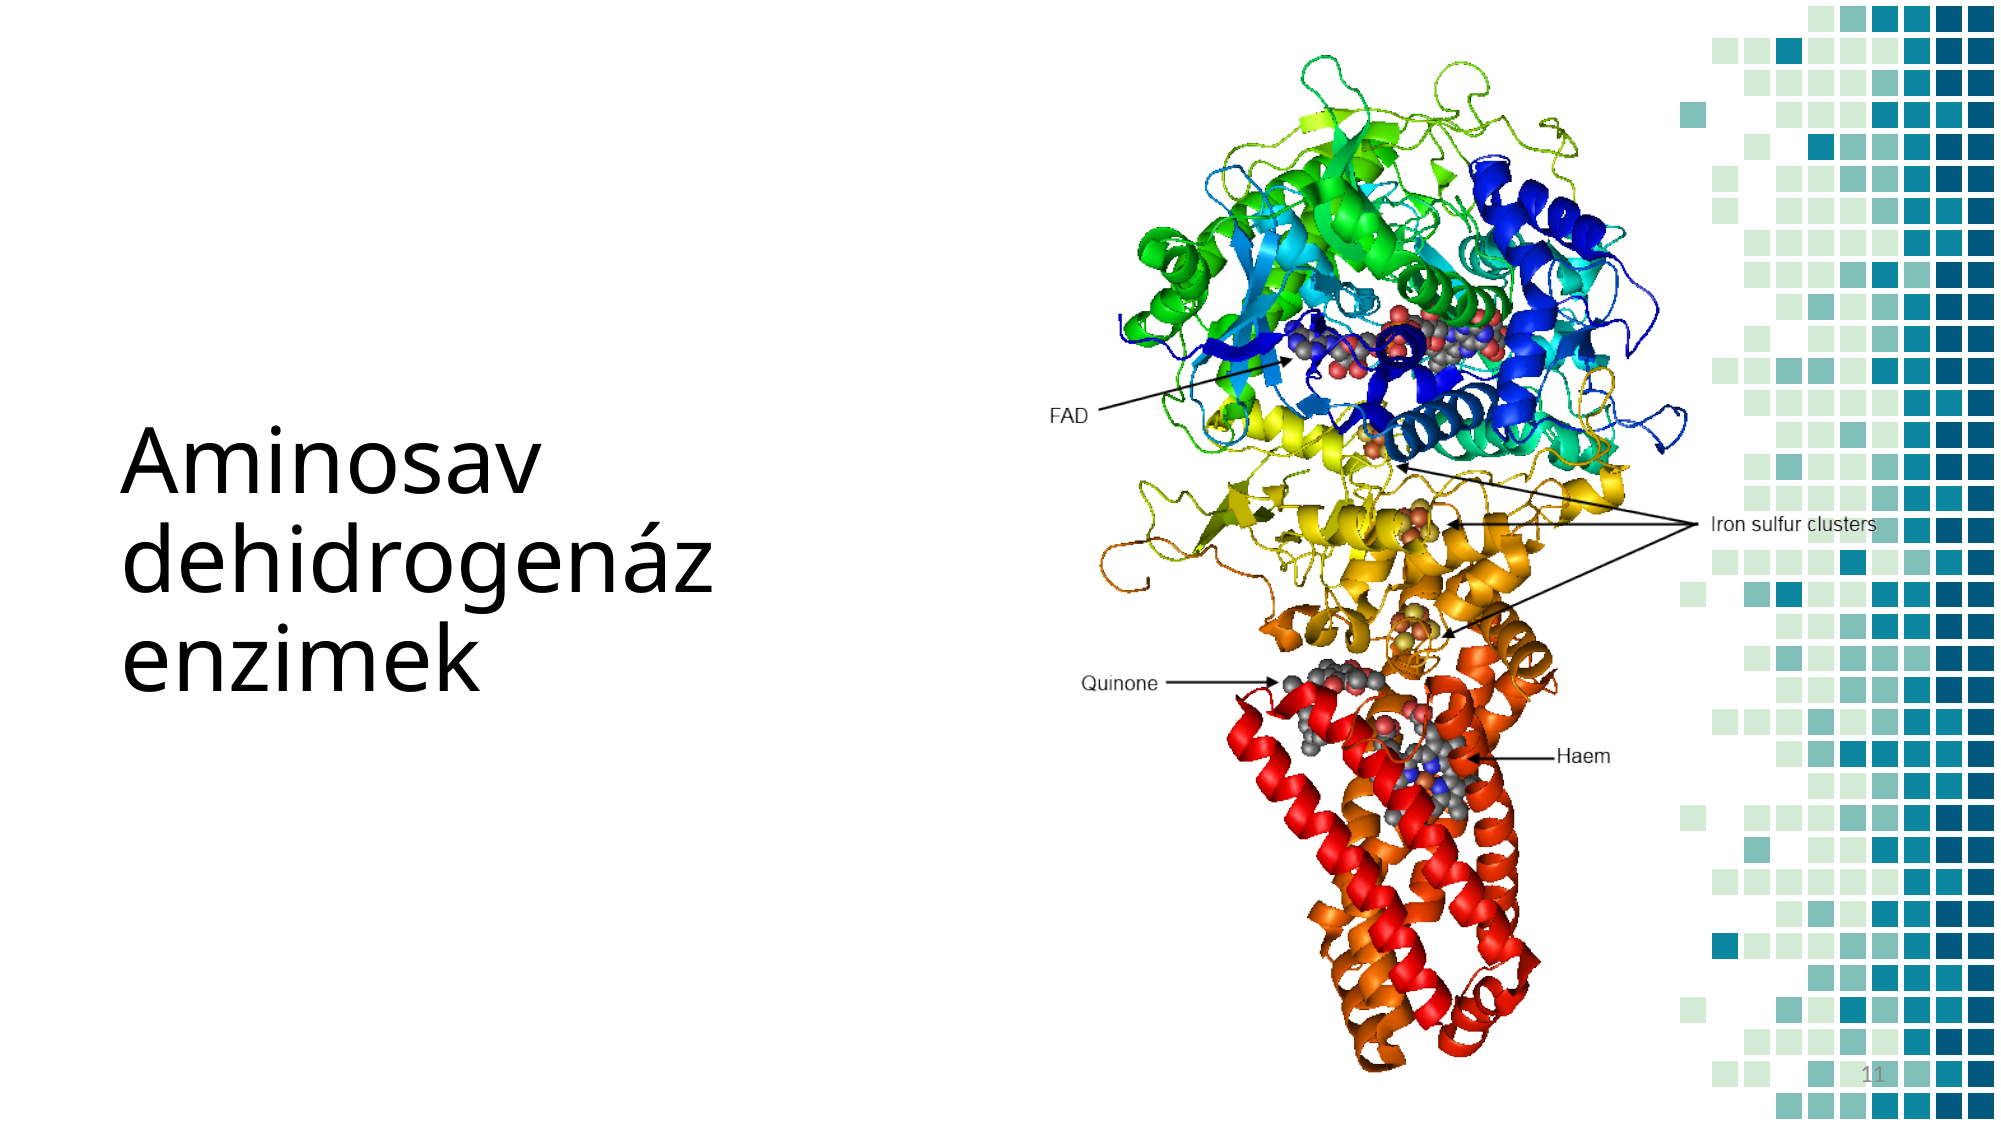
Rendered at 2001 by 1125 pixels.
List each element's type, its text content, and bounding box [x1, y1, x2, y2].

picture [1024, 0, 1916, 1125]
text_box Aminosav dehidrogenáz enzimek [105, 105, 1024, 1020]
